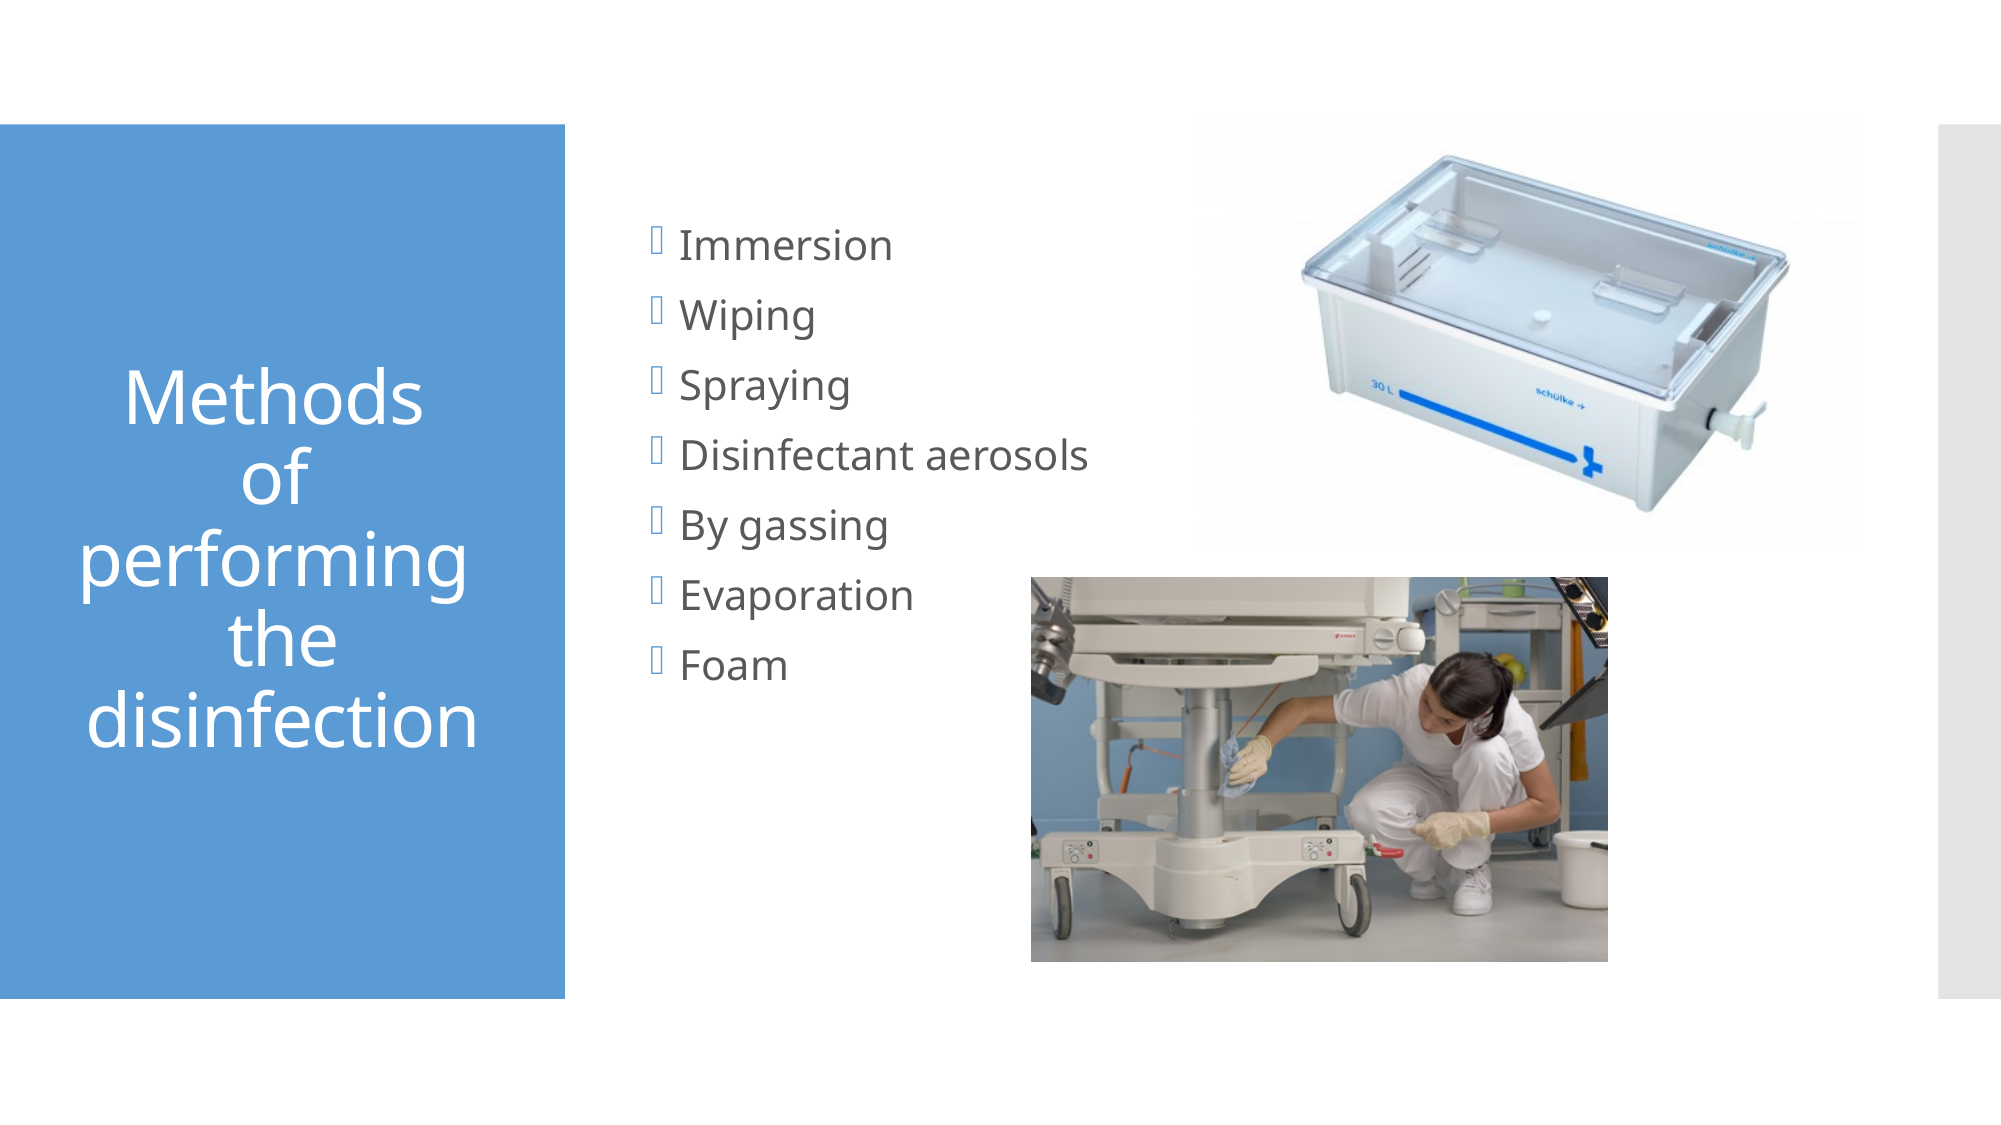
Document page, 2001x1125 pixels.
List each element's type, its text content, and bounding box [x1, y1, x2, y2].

list Immersion Wiping Spraying Disinfectant aerosols By gassing Evaporation Foam [634, 141, 1835, 982]
picture [1030, 0, 1858, 962]
title Methods of performing the disinfection [41, 184, 525, 940]
